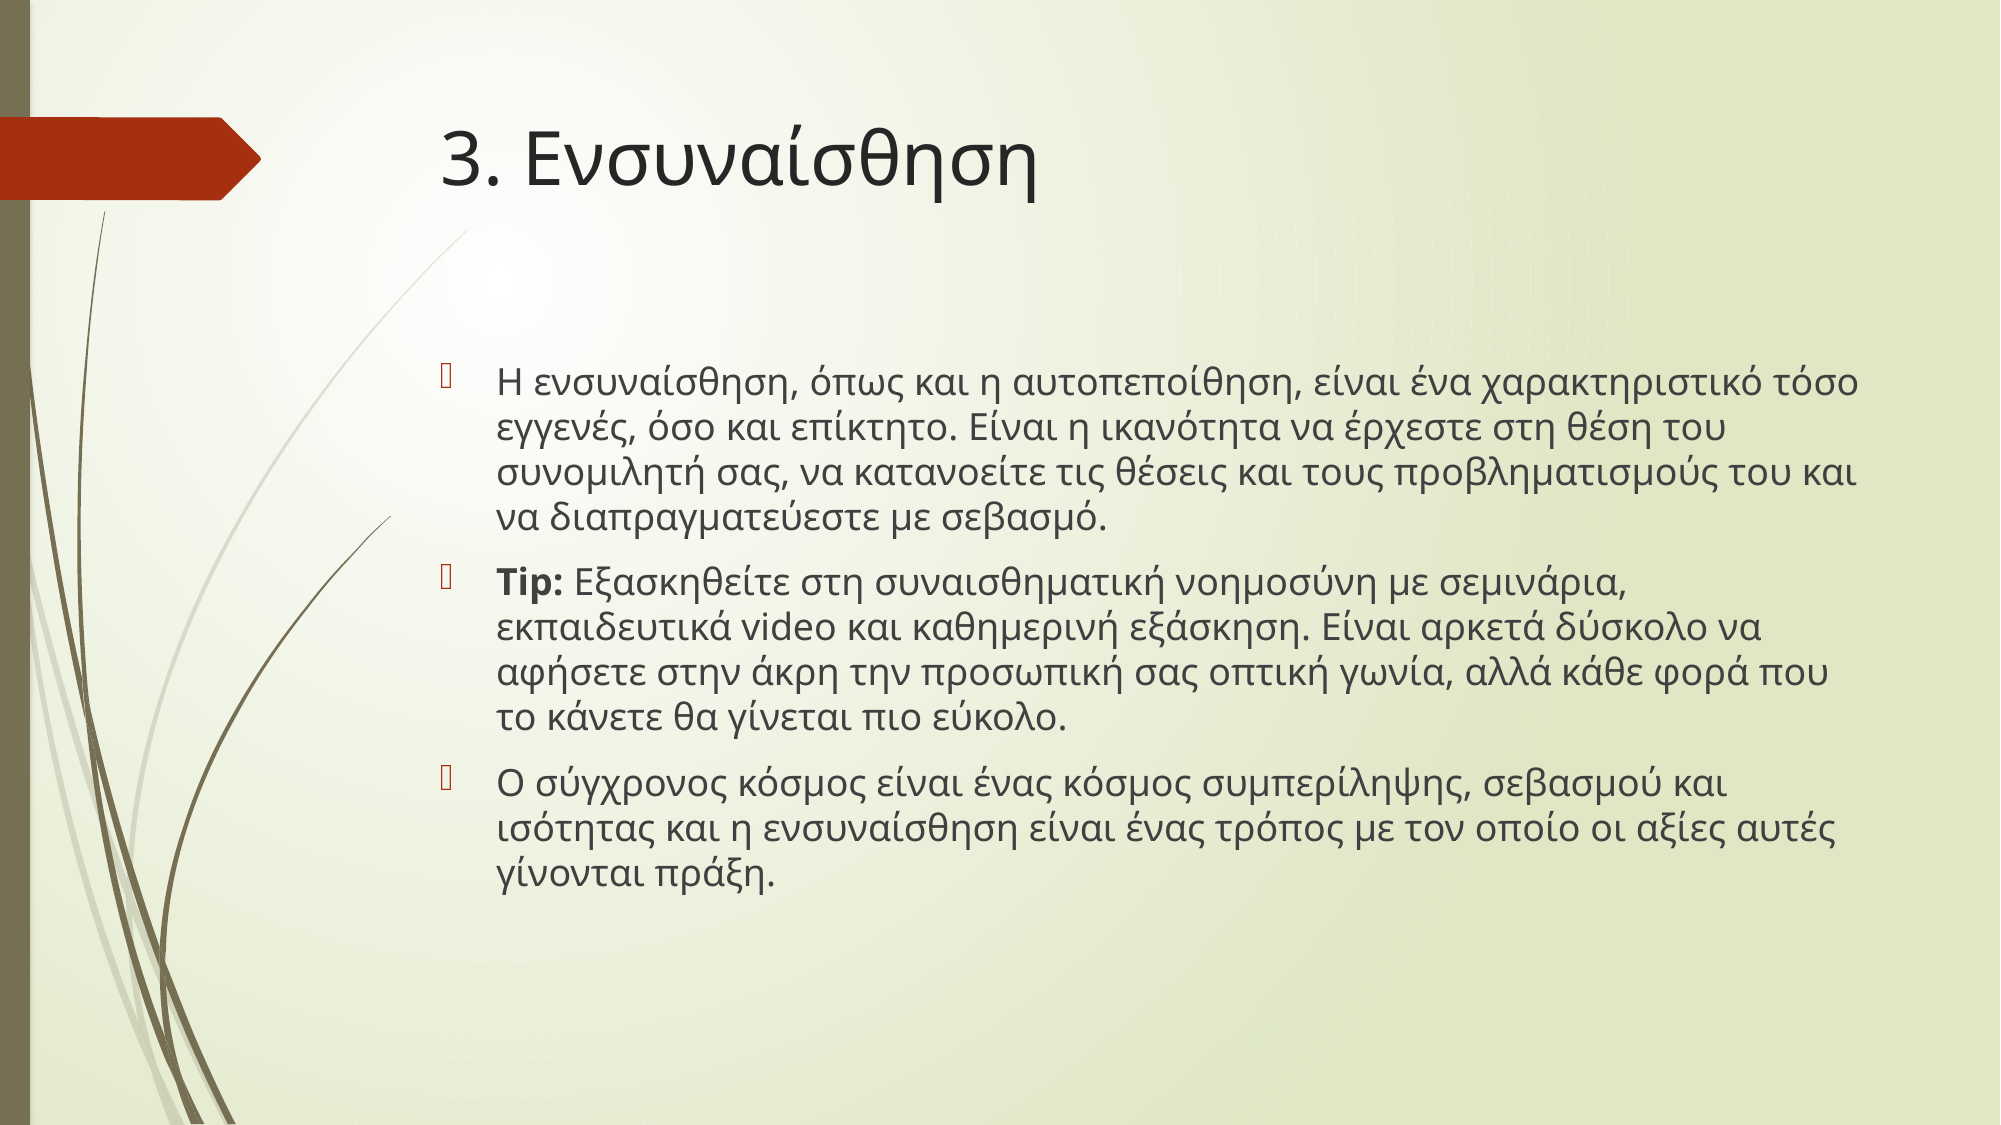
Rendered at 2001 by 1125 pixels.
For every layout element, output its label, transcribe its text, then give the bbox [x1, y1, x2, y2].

list Η ενσυναίσθηση, όπως και η αυτοπεποίθηση, είναι ένα χαρακτηριστικό τόσο εγγενές, όσο και επίκτητο. Είναι η ικανότητα να έρχεστε στη θέση του συνομιλητή σας, να κατανοείτε τις θέσεις και τους προβληματισμούς του και να διαπραγματεύεστε με σεβασμό. Tip: Εξασκηθείτε στη συναισθηματική νοημοσύνη με σεμινάρια, εκπαιδευτικά video και καθημερινή εξάσκηση. Είναι αρκετά δύσκολο να αφήσετε στην άκρη την προσωπική σας οπτική γωνία, αλλά κάθε φορά που το κάνετε θα γίνεται πιο εύκολο. Ο σύγχρονος κόσμος είναι ένας κόσμος συμπερίληψης, σεβασμού και ισότητας και η ενσυναίσθηση είναι ένας τρόπος με τον οποίο οι αξίες αυτές γίνονται πράξη. [424, 350, 1888, 970]
title 3. Ενσυναίσθηση [425, 102, 1888, 313]
